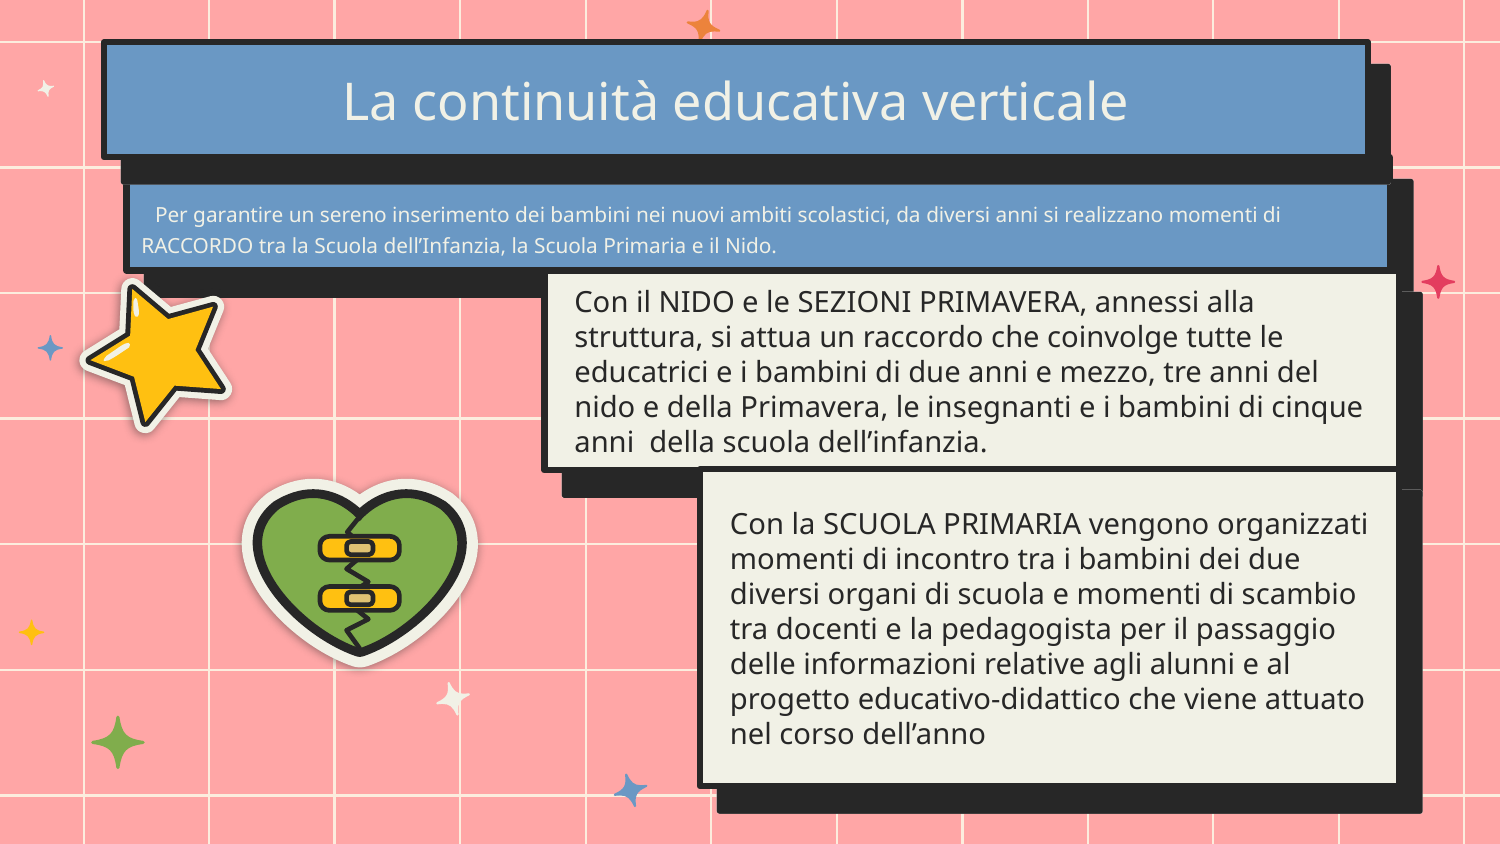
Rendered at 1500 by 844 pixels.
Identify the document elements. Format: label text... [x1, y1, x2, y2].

title Per garantire un sereno inserimento dei bambini nei nuovi ambiti scolastici, da diversi anni si realizzano momenti di RACCORDO tra la Scuola dell’Infanzia, la Scuola Primaria e il Nido. [123, 154, 1393, 274]
text_box Con la SCUOLA PRIMARIA vengono organizzati momenti di incontro tra i bambini dei due diversi organi di scuola e momenti di scambio tra docenti e la pedagogista per il passaggio delle informazioni relative agli alunni e al progetto educativo-didattico che viene attuato nel corso dell’anno [699, 469, 1400, 787]
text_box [228, 478, 492, 668]
subtitle Con il NIDO e le SEZIONI PRIMAVERA, annessi alla struttura, si attua un raccordo che coinvolge tutte le educatrici e i bambini di due anni e mezzo, tre anni del nido e della Primavera, le insegnanti e i bambini di cinque anni della scuola dell’infanzia. [541, 268, 1402, 473]
title La continuità educativa verticale [101, 39, 1371, 160]
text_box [78, 272, 237, 423]
